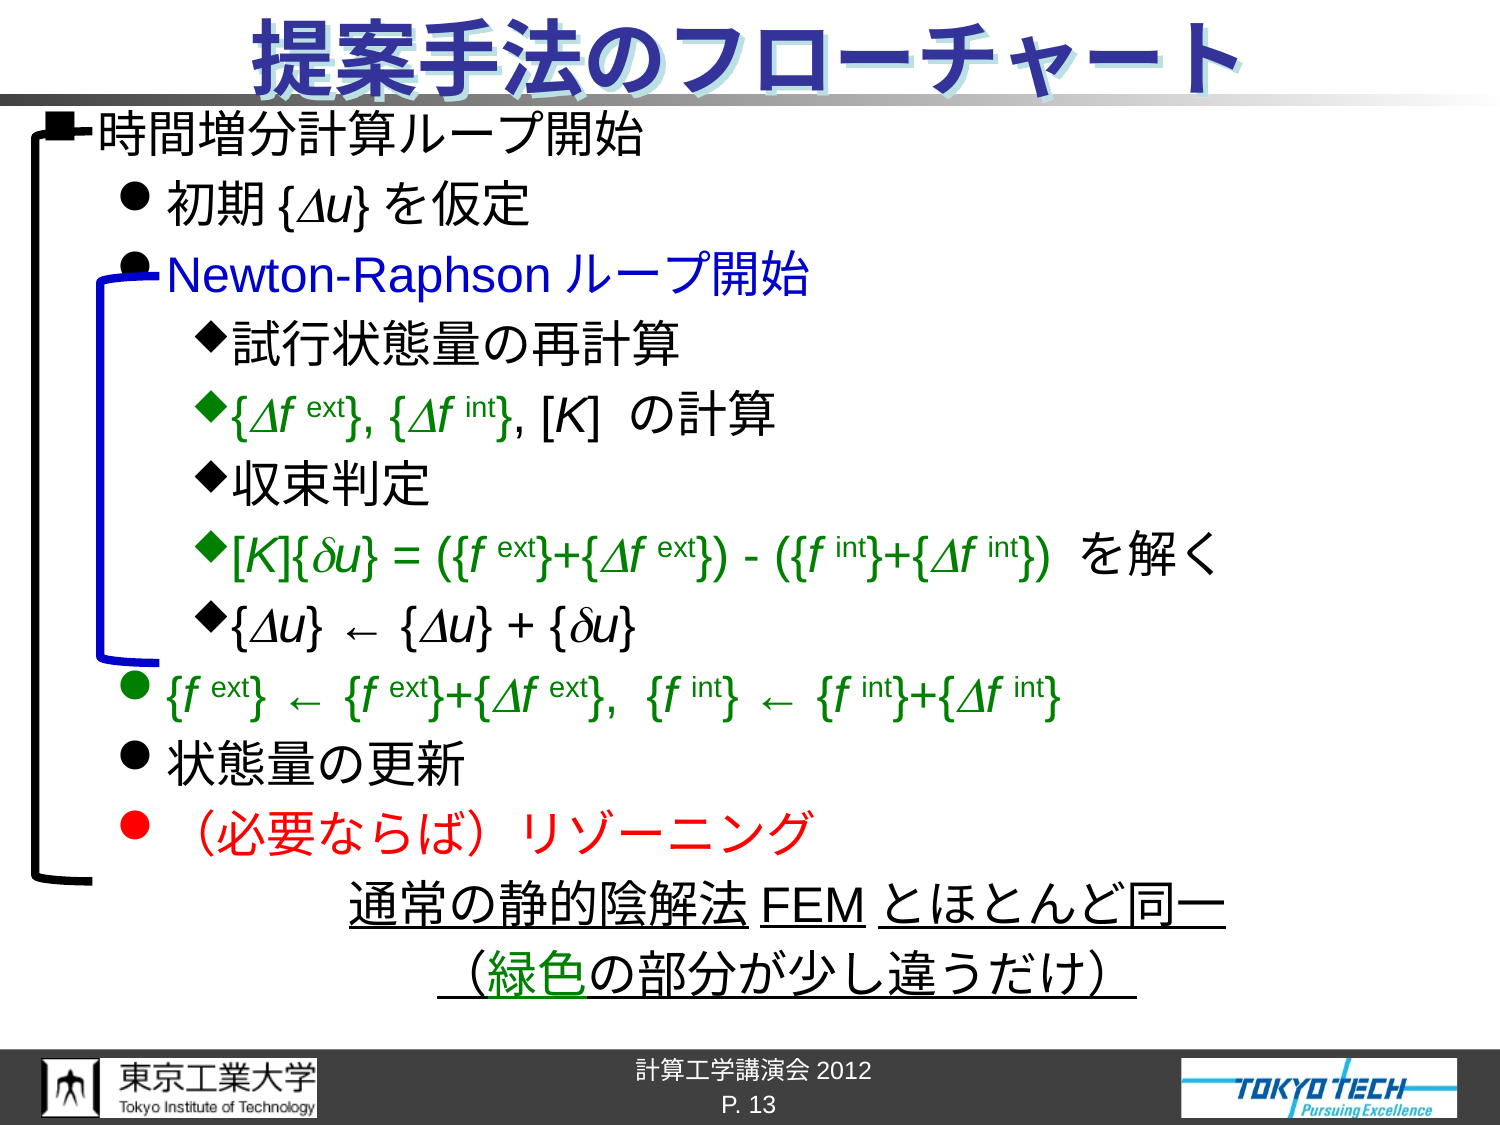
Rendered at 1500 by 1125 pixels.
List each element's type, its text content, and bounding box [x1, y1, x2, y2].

text_box [99, 275, 160, 664]
text_box [34, 130, 93, 883]
slide_number P. 13 [662, 1087, 836, 1120]
title 提案手法のフローチャート [0, 5, 1500, 108]
picture [41, 1058, 317, 1118]
list 時間増分計算ループ開始 初期{Du}を仮定 Newton-Raphsonループ開始 試行状態量の再計算 {Df ext}, {Df int}, [K] の計算 収束判定 [K]{du} = ({f ext}+{Df ext}) - ({f int}+{Df int}) を解く {Du} ← {Du} + {du} {f ext} ← {f ext}+{Df ext}, {f int} ← {f int}+{Df int} 状態量の更新 （必要ならば）リゾーニング 通常の静的陰解法FEMとほとんど同一 （緑色の部分が少し違うだけ） [41, 102, 1459, 1050]
picture [1181, 1058, 1458, 1118]
